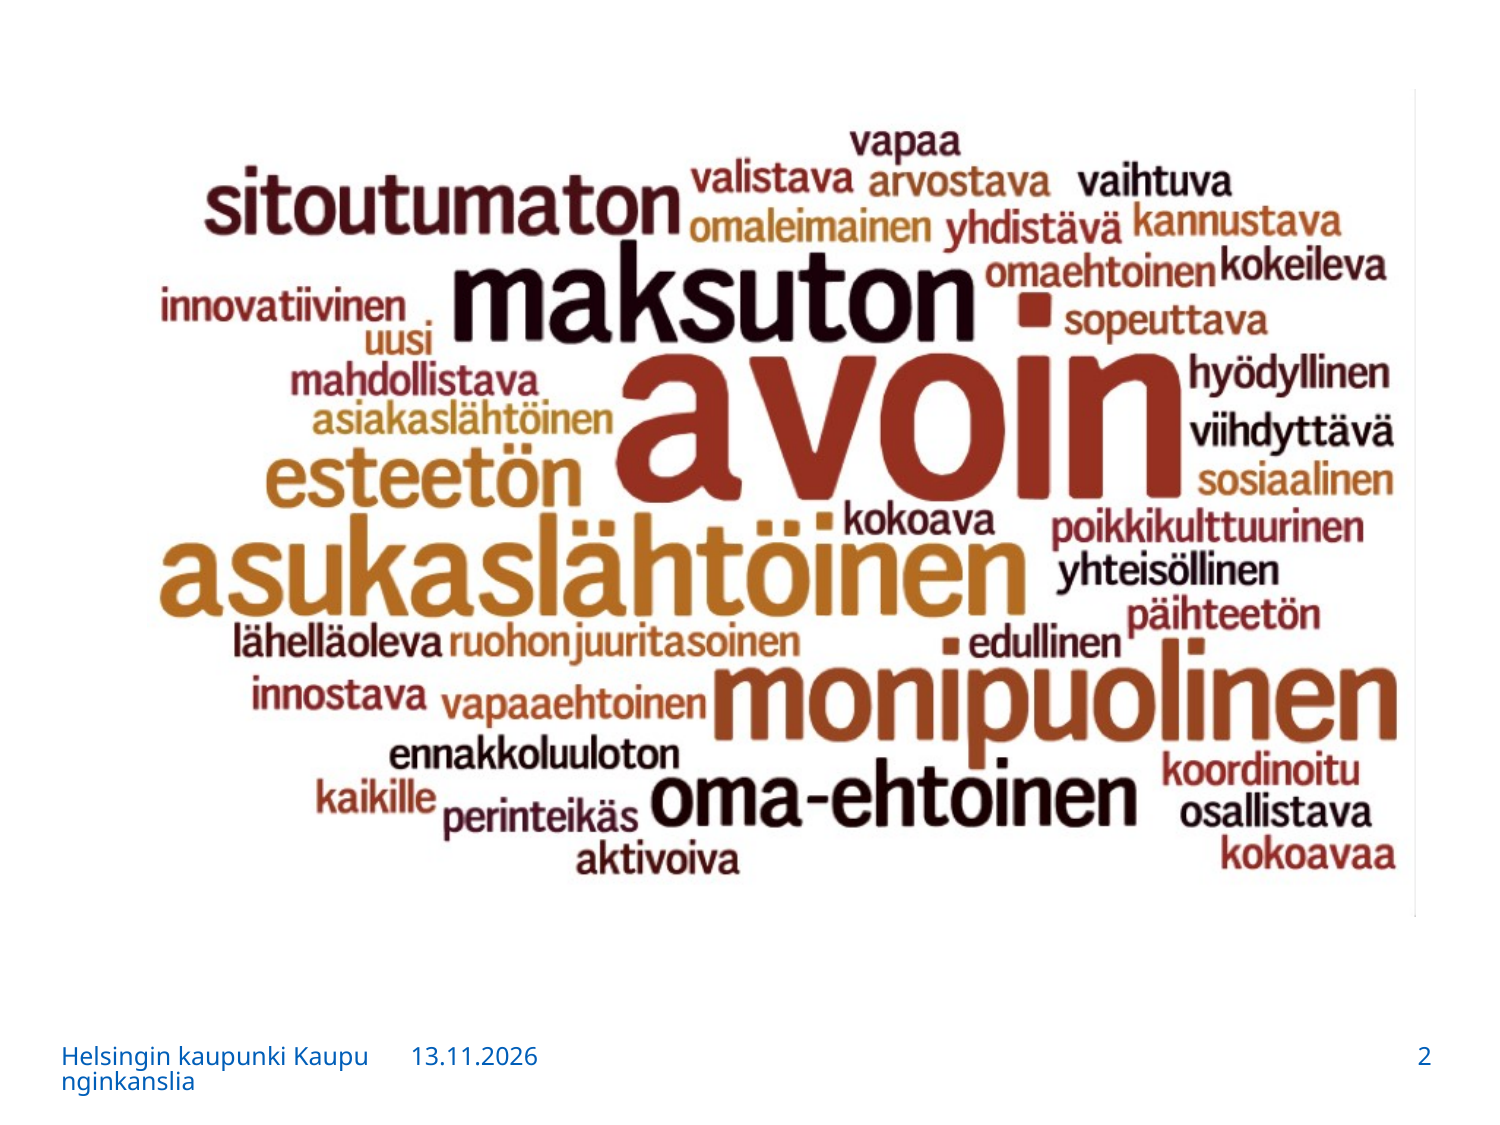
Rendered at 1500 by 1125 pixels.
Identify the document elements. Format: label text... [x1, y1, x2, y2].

slide_number 2 [1269, 1023, 1447, 1083]
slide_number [396, 1023, 628, 1083]
picture [147, 89, 1416, 918]
footer Helsingin kaupunki Kaupunginkanslia [46, 1005, 396, 1083]
